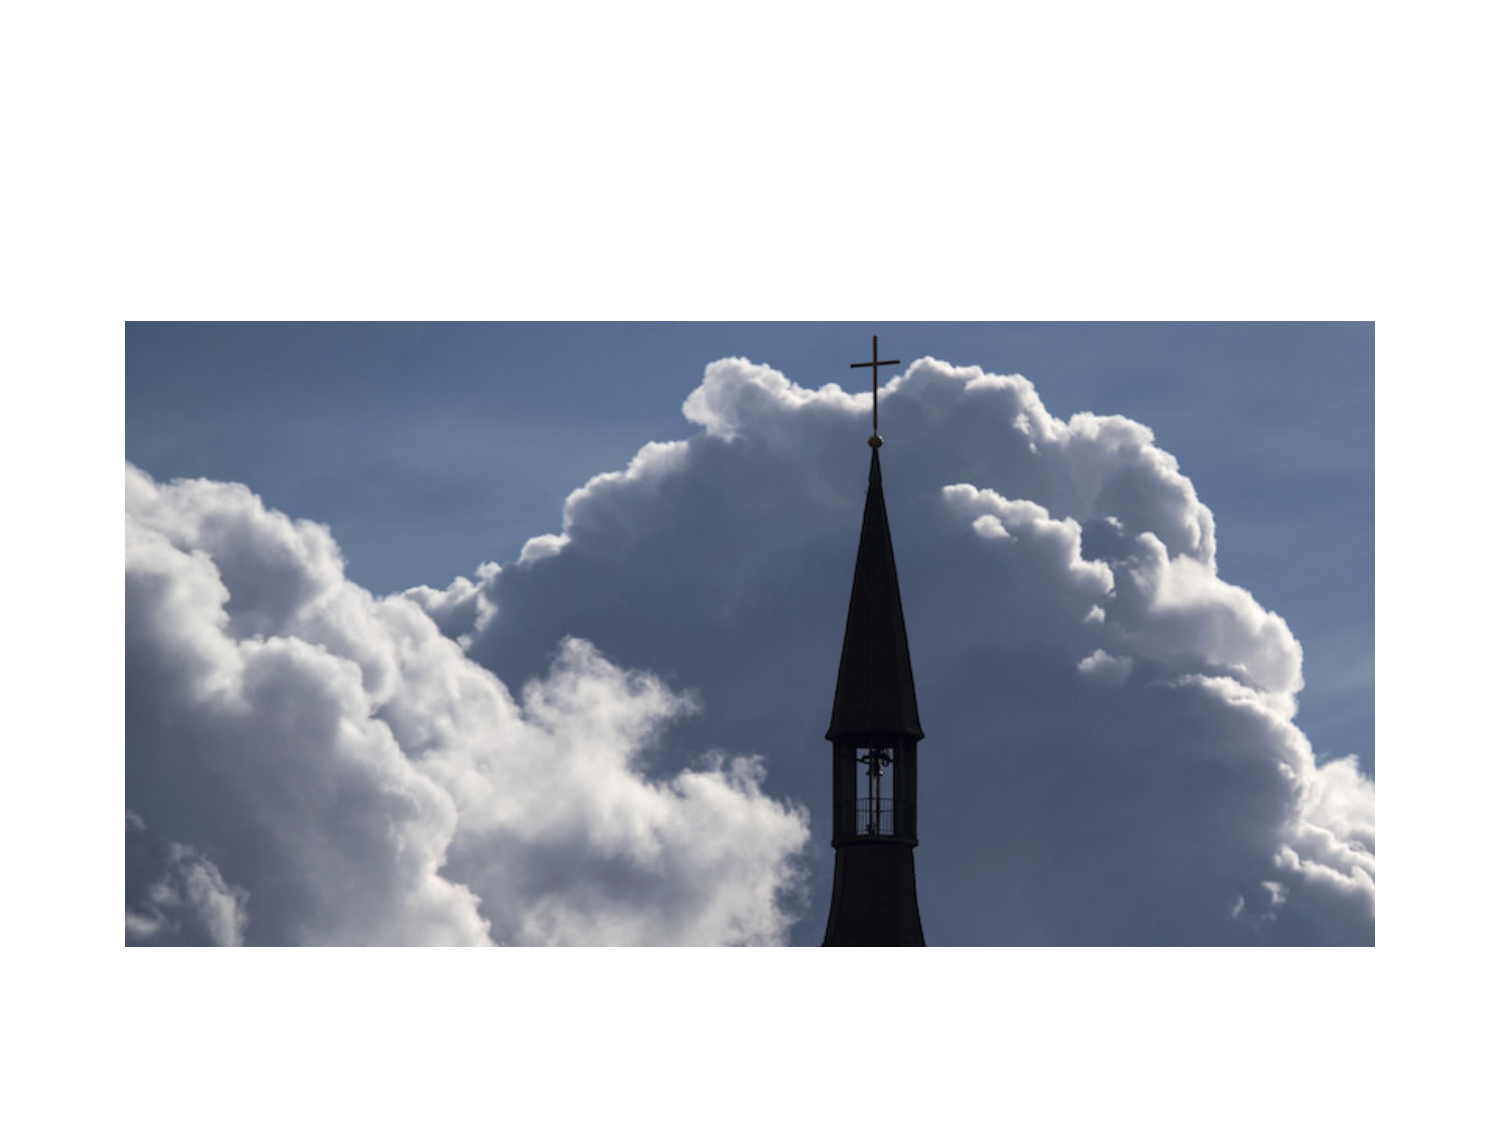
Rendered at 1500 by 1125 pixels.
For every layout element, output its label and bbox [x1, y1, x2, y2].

list [124, 320, 1376, 947]
